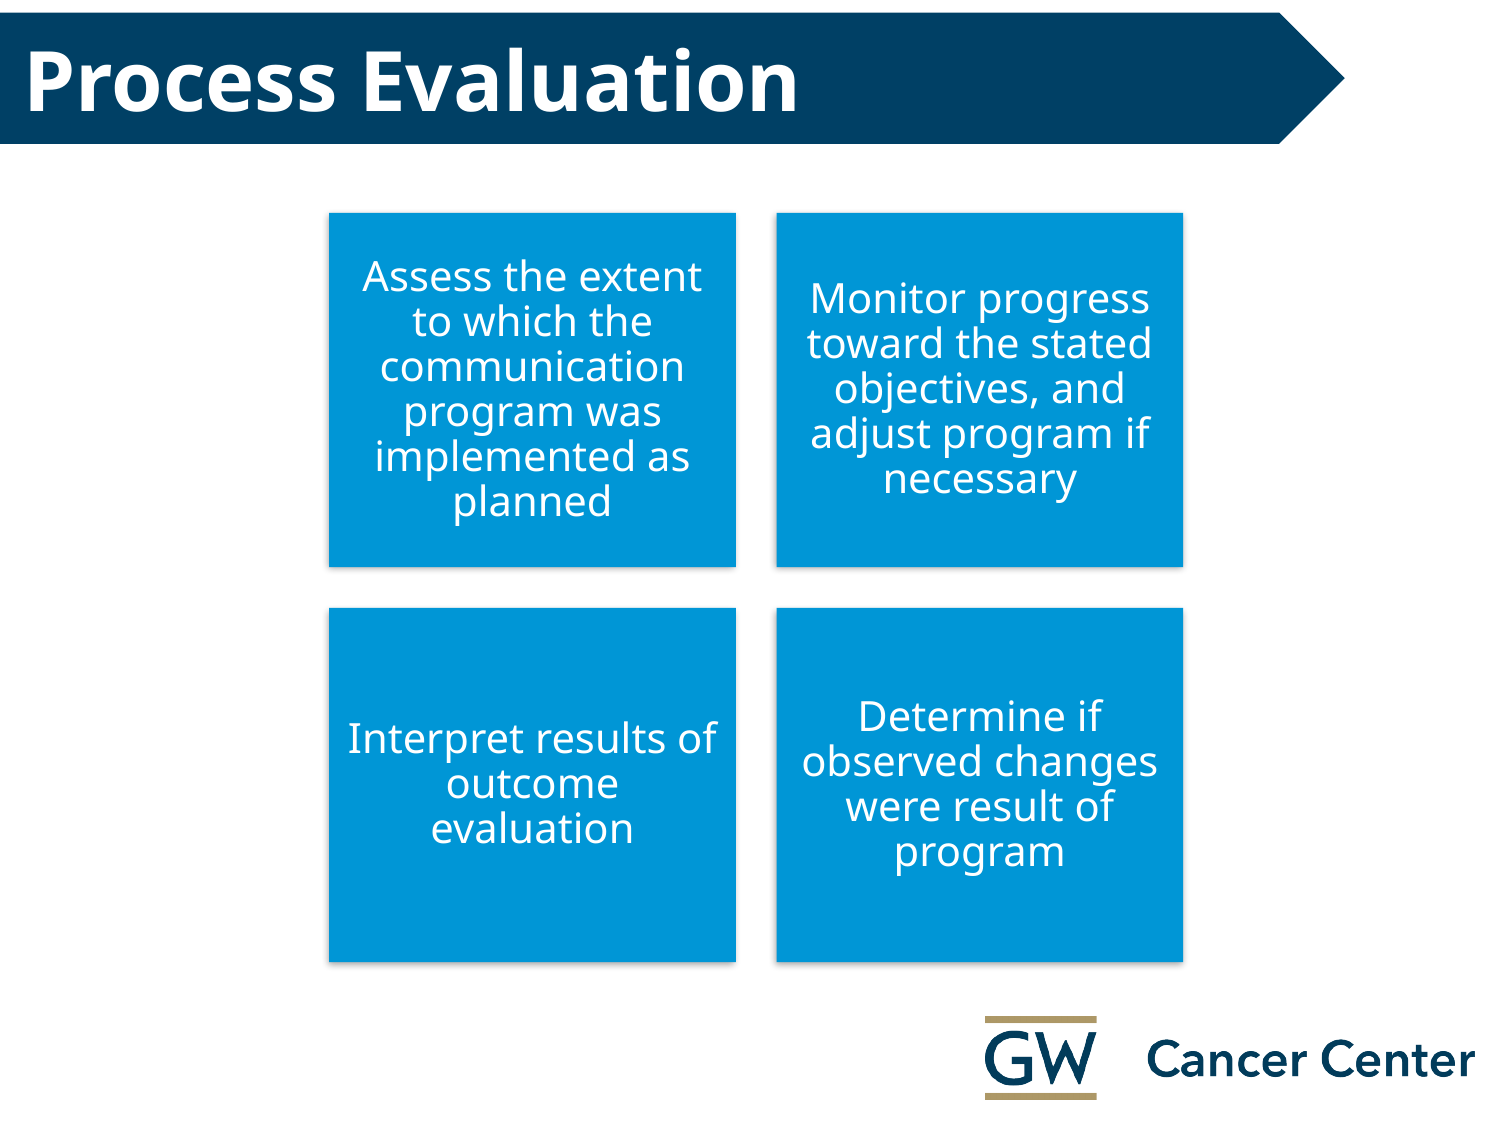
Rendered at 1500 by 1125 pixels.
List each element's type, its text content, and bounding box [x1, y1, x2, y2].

title Process Evaluation [8, 0, 1288, 172]
picture [984, 1016, 1476, 1101]
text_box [137, 212, 1376, 963]
text_box [0, 10, 8, 146]
text_box [1288, 18, 1347, 138]
